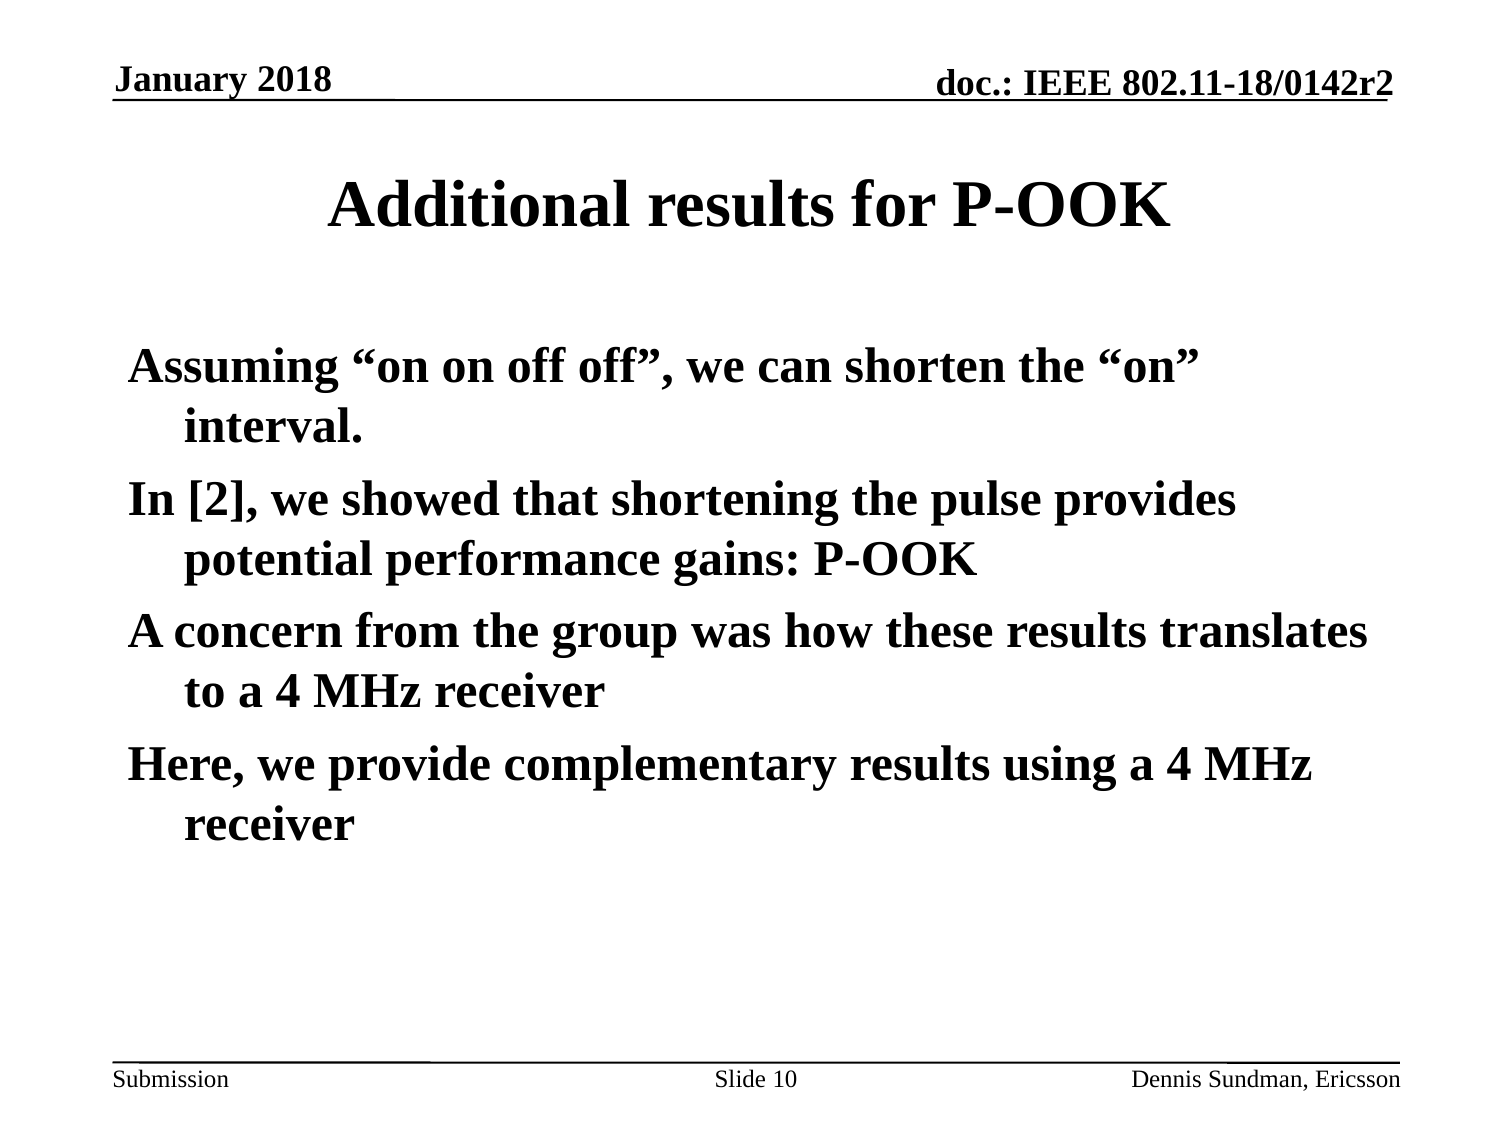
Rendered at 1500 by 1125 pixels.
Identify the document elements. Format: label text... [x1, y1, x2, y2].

list Assuming “on on off off”, we can shorten the “on” interval. In [2], we showed that shortening the pulse provides potential performance gains: P-OOK A concern from the group was how these results translates to a 4 MHz receiver Here, we provide complementary results using a 4 MHz receiver [112, 324, 1388, 1001]
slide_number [114, 54, 540, 100]
title Additional results for P-OOK [112, 112, 1388, 288]
slide_number Slide 10 [712, 1061, 800, 1123]
footer Dennis Sundman, Ericsson [902, 1061, 1402, 1093]
